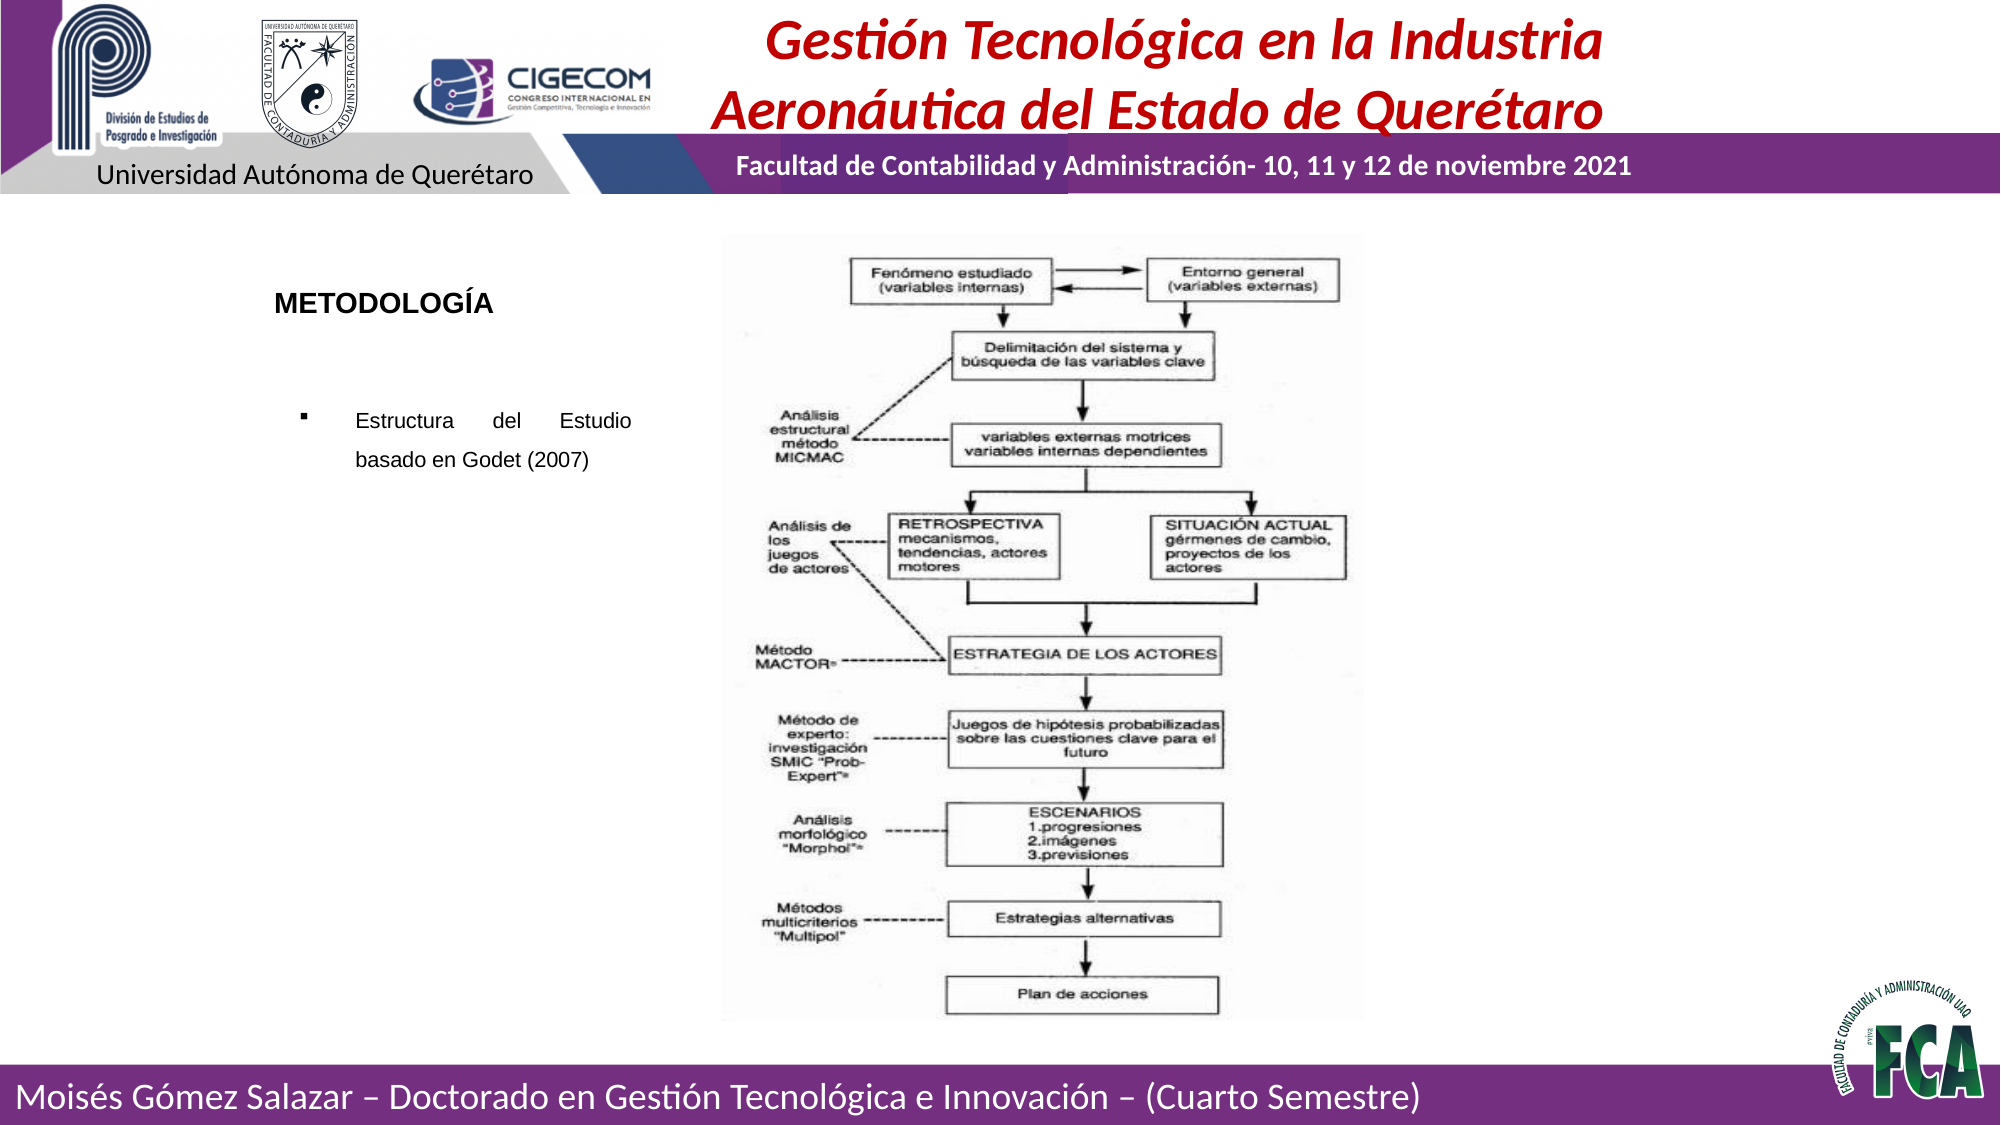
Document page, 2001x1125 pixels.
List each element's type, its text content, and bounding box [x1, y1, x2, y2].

text_box Estructura del Estudio basado en Godet (2007) [284, 385, 647, 480]
text_box METODOLOGÍA [259, 277, 510, 327]
picture [1798, 954, 2000, 1123]
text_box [0, 0, 2000, 194]
text_box Moisés Gómez Salazar – Doctorado en Gestión Tecnológica e Innovación – (Cuarto Semestre) [0, 1064, 2000, 1125]
text_box Universidad Autónoma de Querétaro [81, 194, 550, 198]
picture [721, 234, 1364, 1021]
picture [258, 16, 361, 152]
